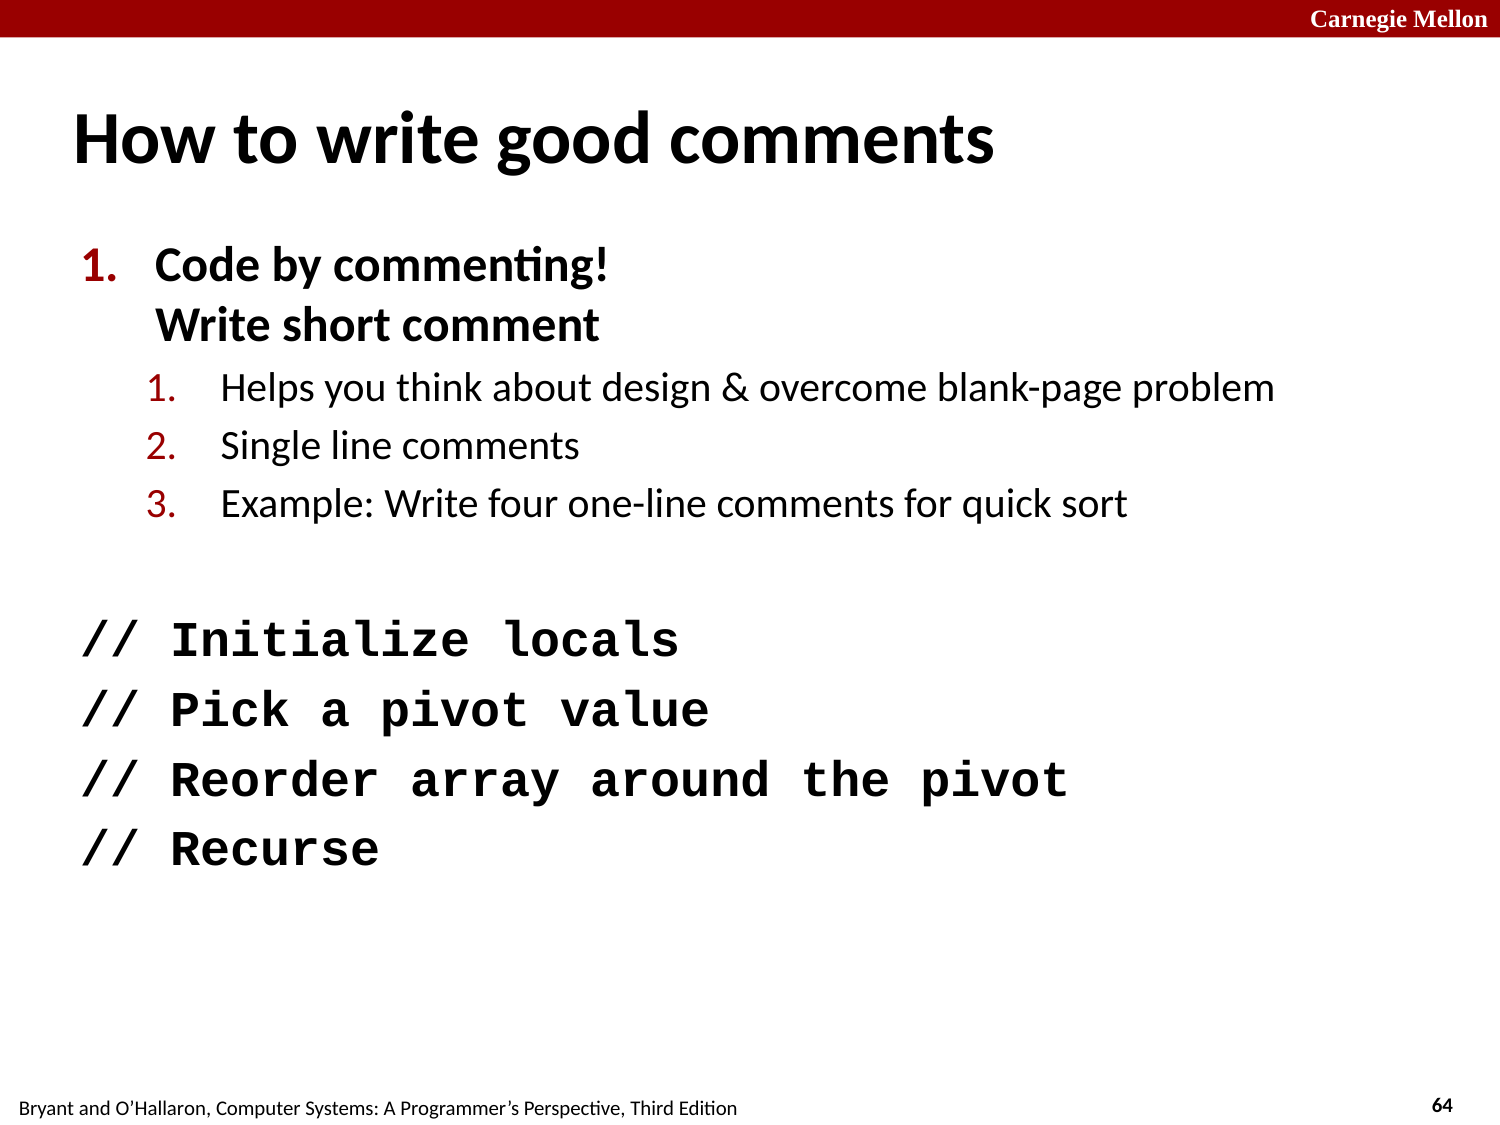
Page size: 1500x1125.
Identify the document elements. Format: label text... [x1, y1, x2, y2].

title How to write good comments [58, 71, 1305, 197]
list Code by commenting! Write short comment Helps you think about design & overcome blank-page problem Single line comments Example: Write four one-line comments for quick sort // Initialize locals // Pick a pivot value // Reorder array around the pivot // Recurse [64, 223, 1361, 1040]
